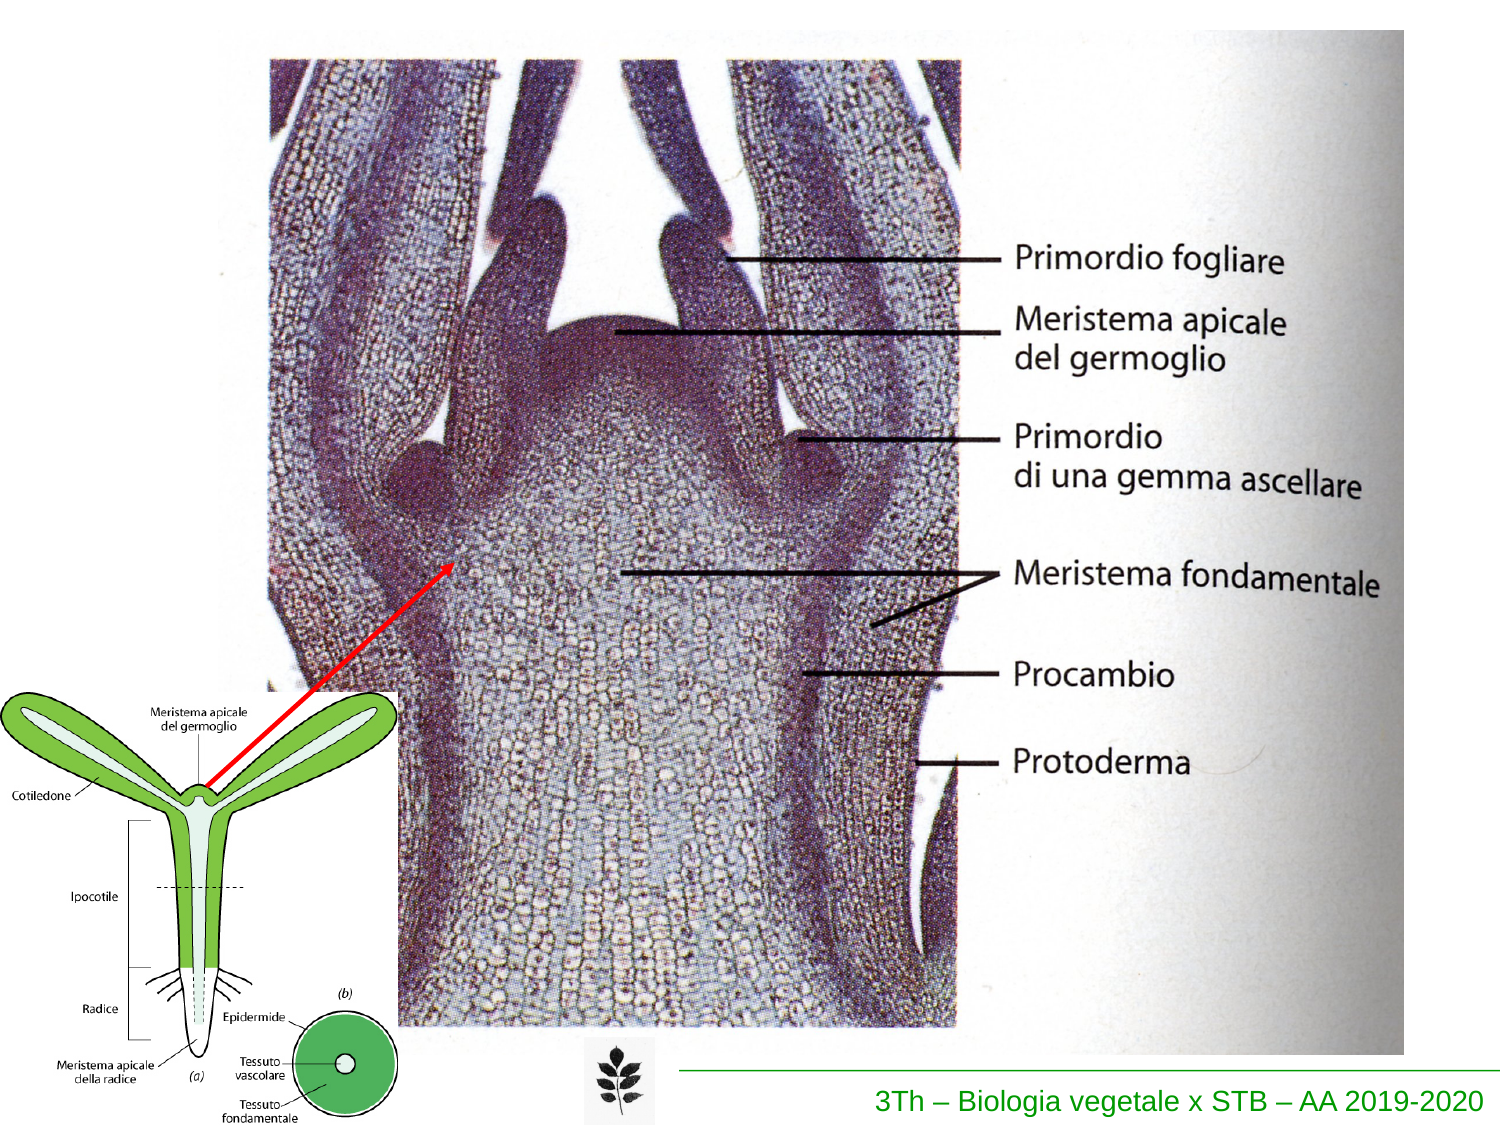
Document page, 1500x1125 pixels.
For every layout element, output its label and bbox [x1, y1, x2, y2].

picture [0, 30, 1405, 1125]
text_box [584, 1037, 1500, 1125]
